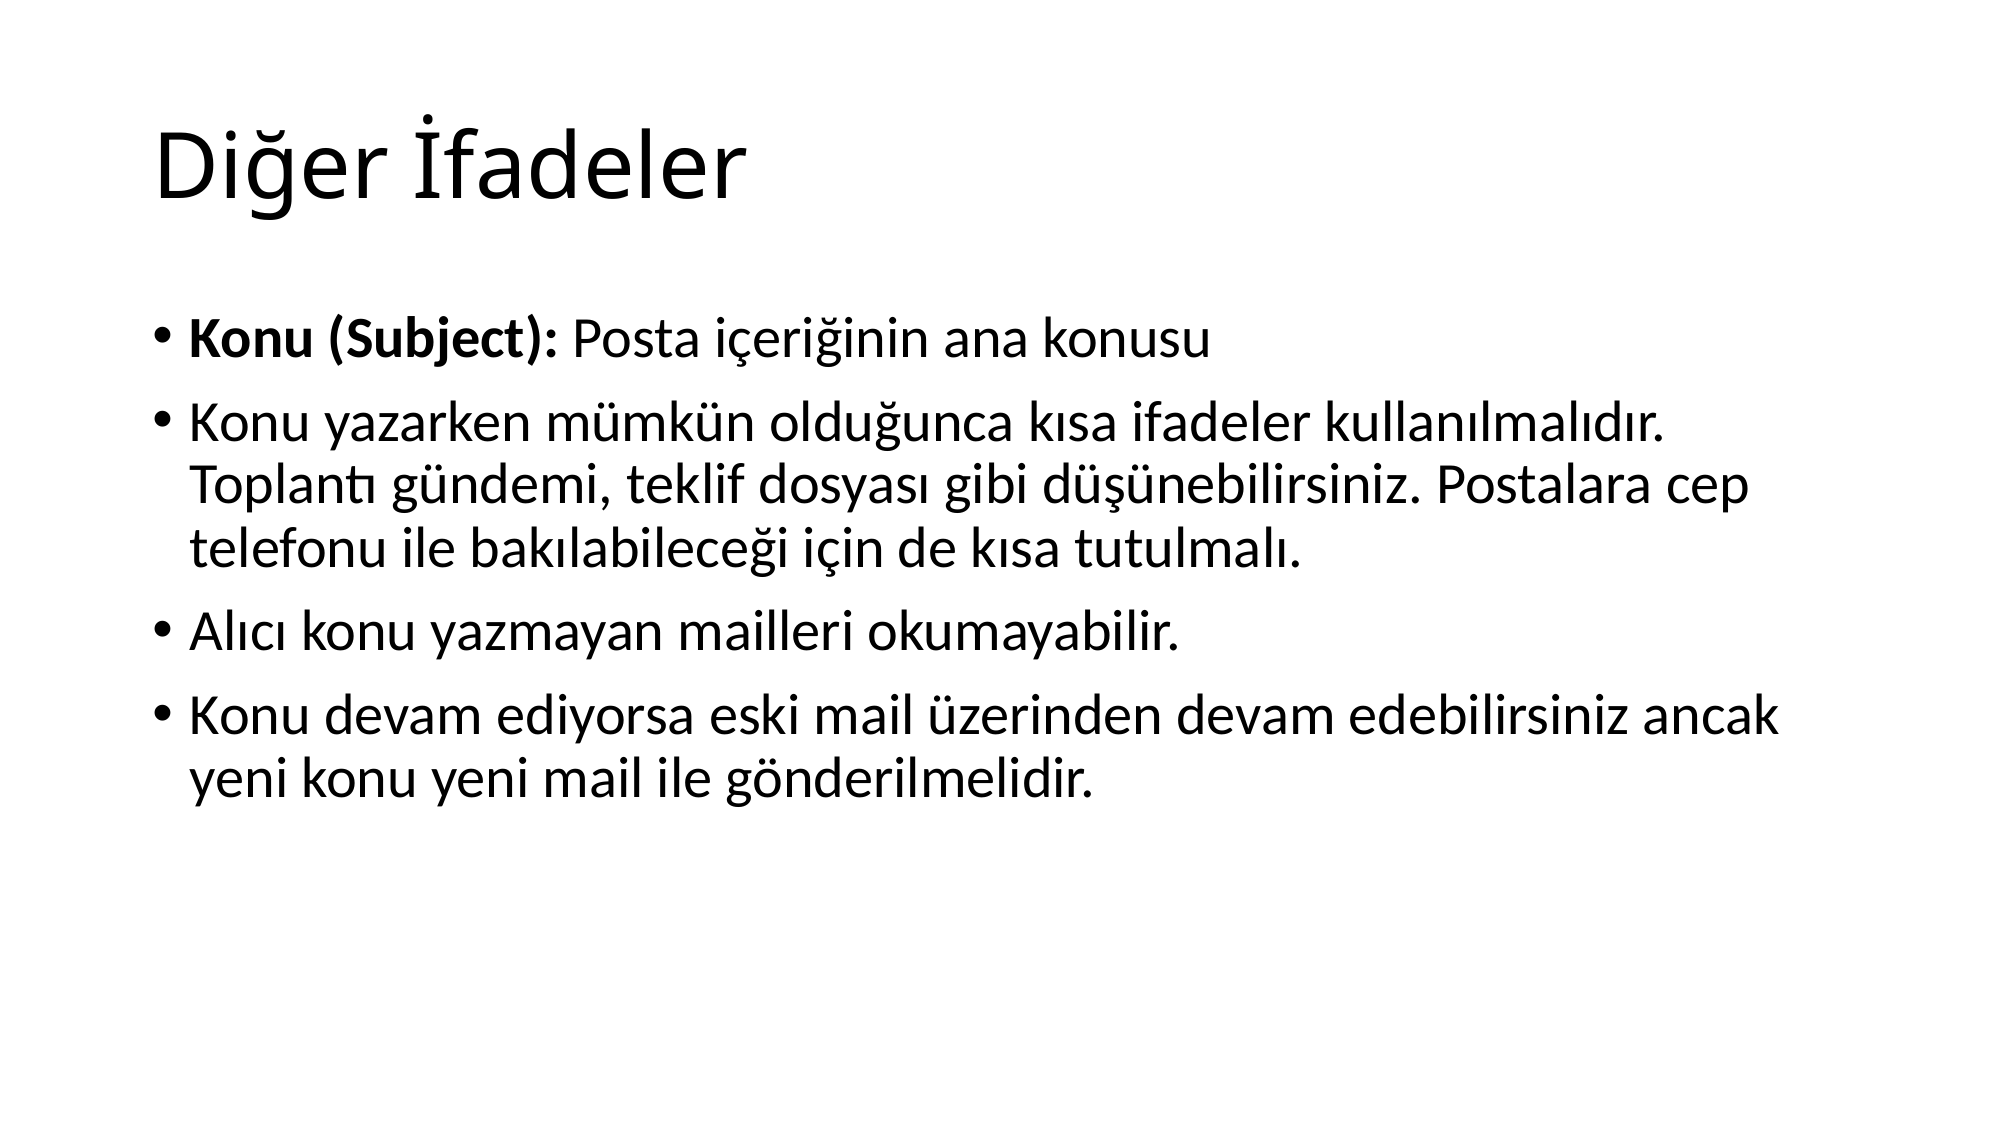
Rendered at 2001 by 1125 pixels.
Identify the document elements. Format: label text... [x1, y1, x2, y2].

title Diğer İfadeler [137, 59, 1863, 278]
list Konu (Subject): Posta içeriğinin ana konusu Konu yazarken mümkün olduğunca kısa ifadeler kullanılmalıdır. Toplantı gündemi, teklif dosyası gibi düşünebilirsiniz. Postalara cep telefonu ile bakılabileceği için de kısa tutulmalı. Alıcı konu yazmayan mailleri okumayabilir. Konu devam ediyorsa eski mail üzerinden devam edebilirsiniz ancak yeni konu yeni mail ile gönderilmelidir. [137, 299, 1863, 1014]
